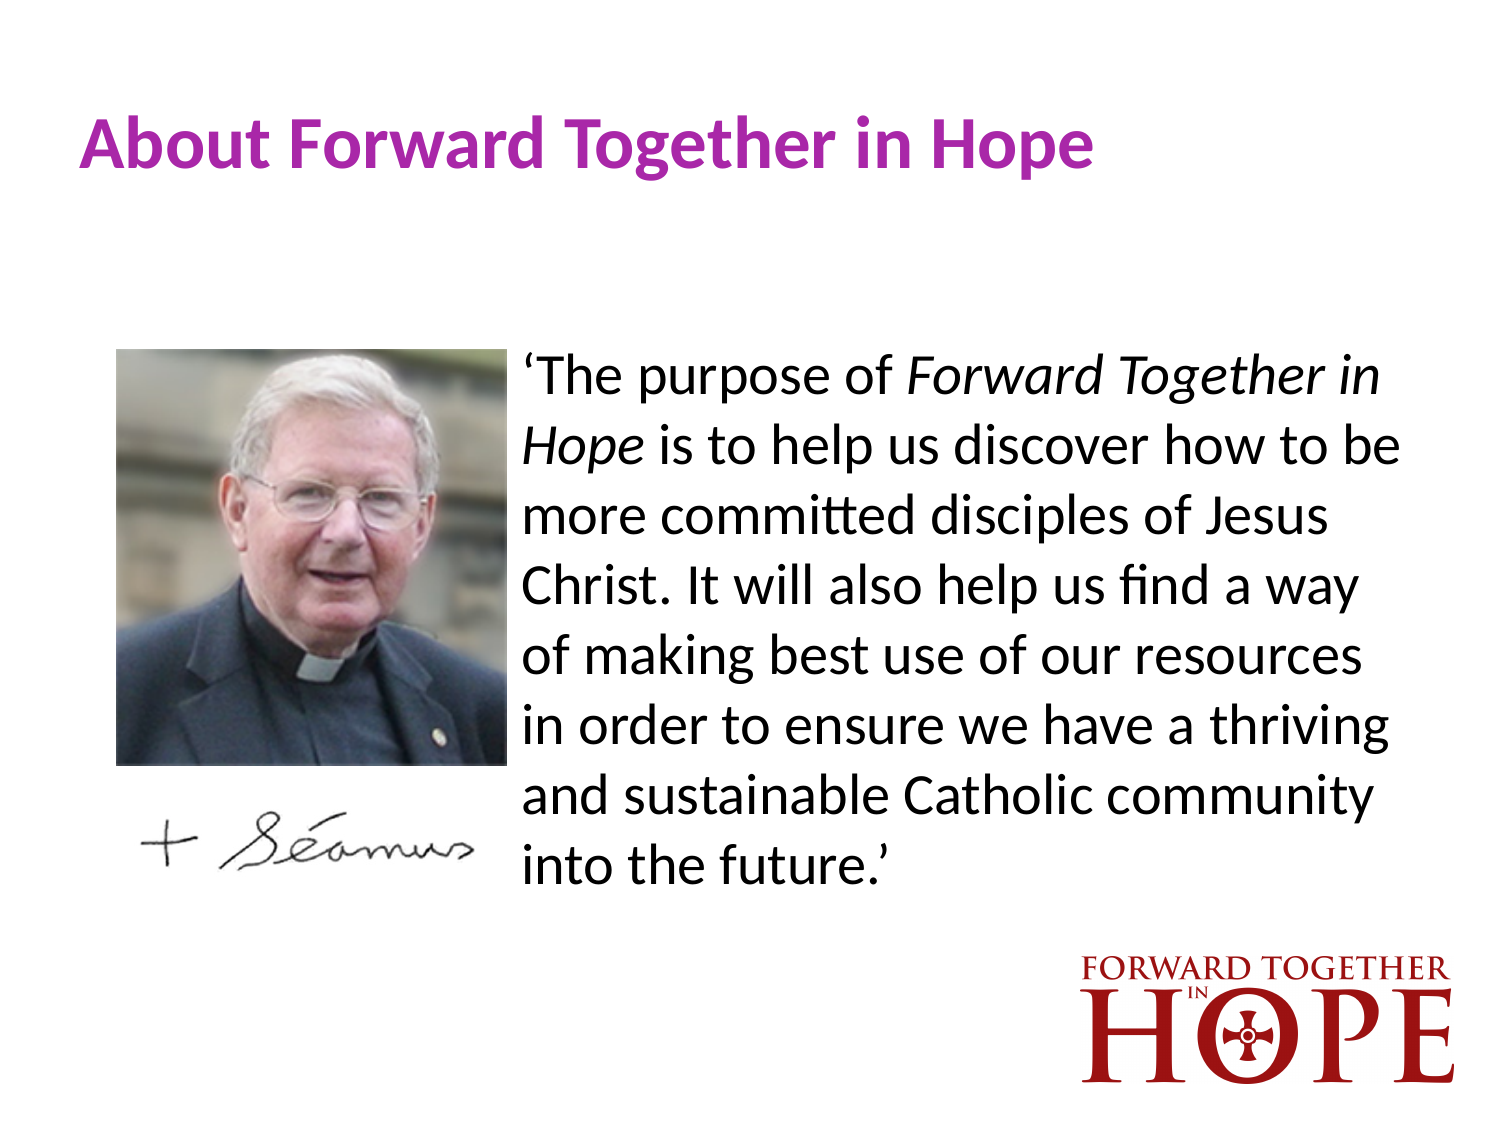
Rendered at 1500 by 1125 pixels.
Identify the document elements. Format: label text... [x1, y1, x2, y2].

picture [116, 349, 507, 767]
text_box About Forward Together in Hope [64, 86, 1414, 191]
picture [121, 783, 495, 890]
picture [1080, 955, 1454, 1084]
text_box ‘The purpose of Forward Together in Hope is to help us discover how to be more committed disciples of Jesus Christ. It will also help us find a way of making best use of our resources in order to ensure we have a thriving and sustainable Catholic community into the future.’ [506, 328, 1427, 904]
